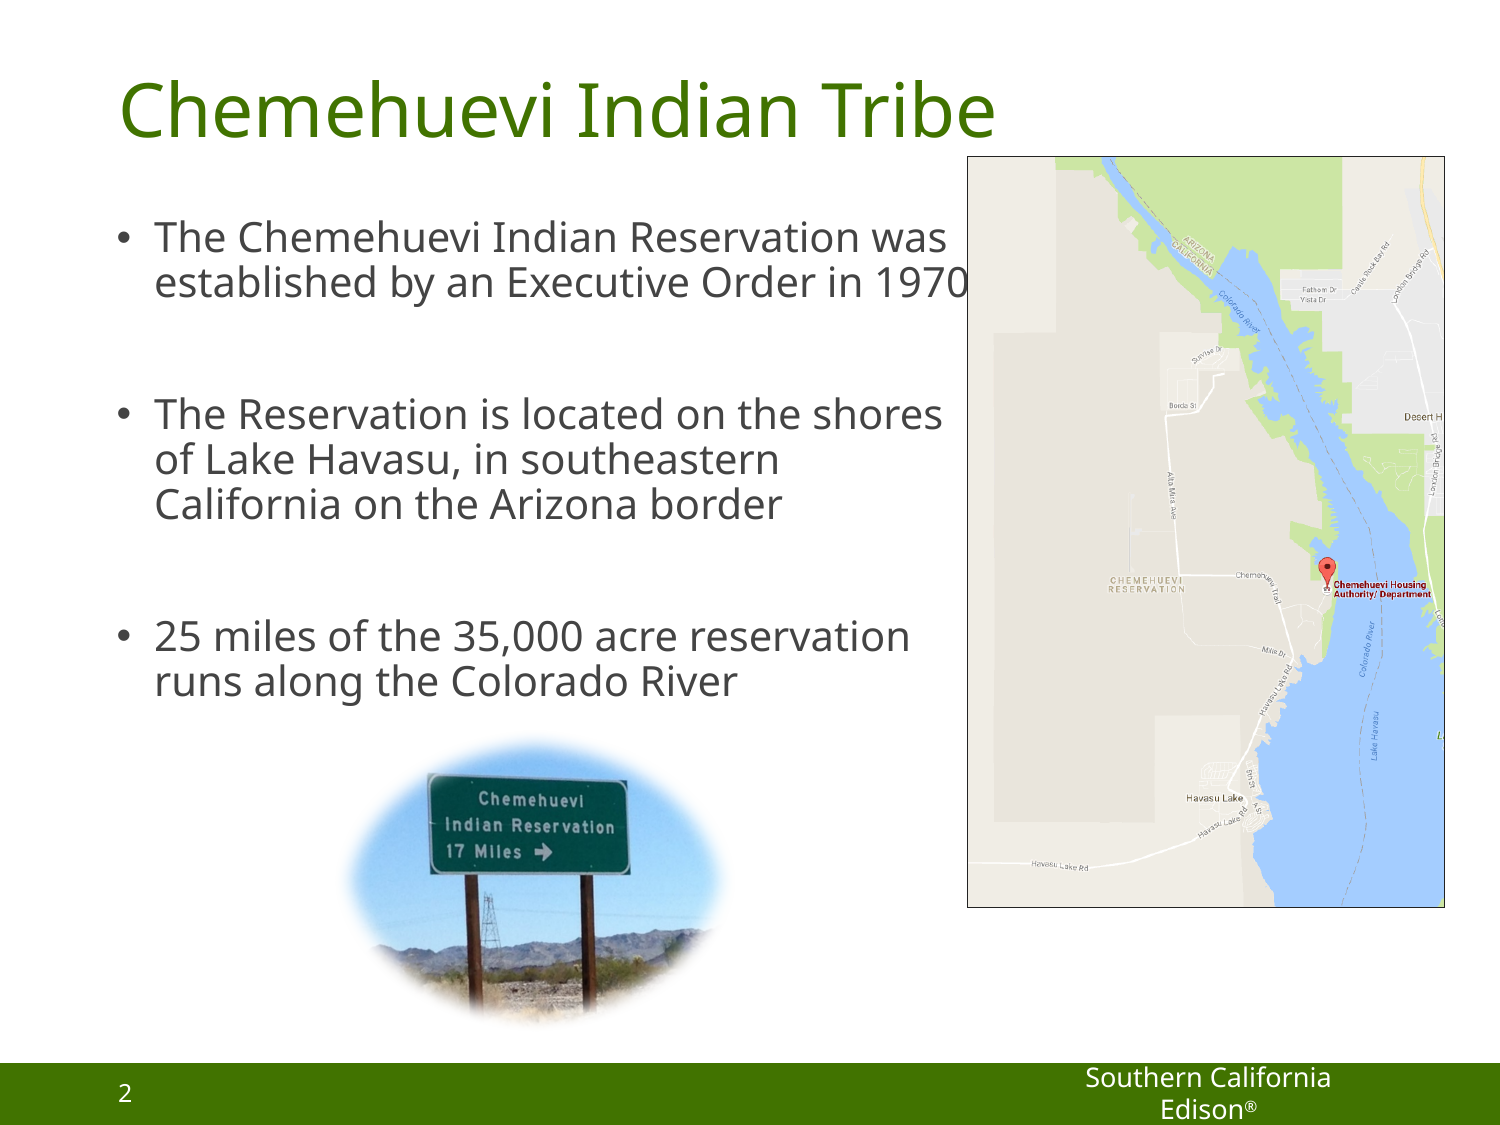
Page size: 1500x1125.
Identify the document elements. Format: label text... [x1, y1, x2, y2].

footer Southern California Edison® [1020, 1062, 1397, 1123]
list The Chemehuevi Indian Reservation was established by an Executive Order in 1970 The Reservation is located on the shores of Lake Havasu, in southeastern California on the Arizona border 25 miles of the 35,000 acre reservation runs along the Colorado River [101, 209, 967, 745]
picture [331, 728, 737, 1033]
slide_number 2 [103, 1064, 441, 1125]
title Chemehuevi Indian Tribe [103, 44, 1397, 183]
picture [967, 156, 1445, 908]
